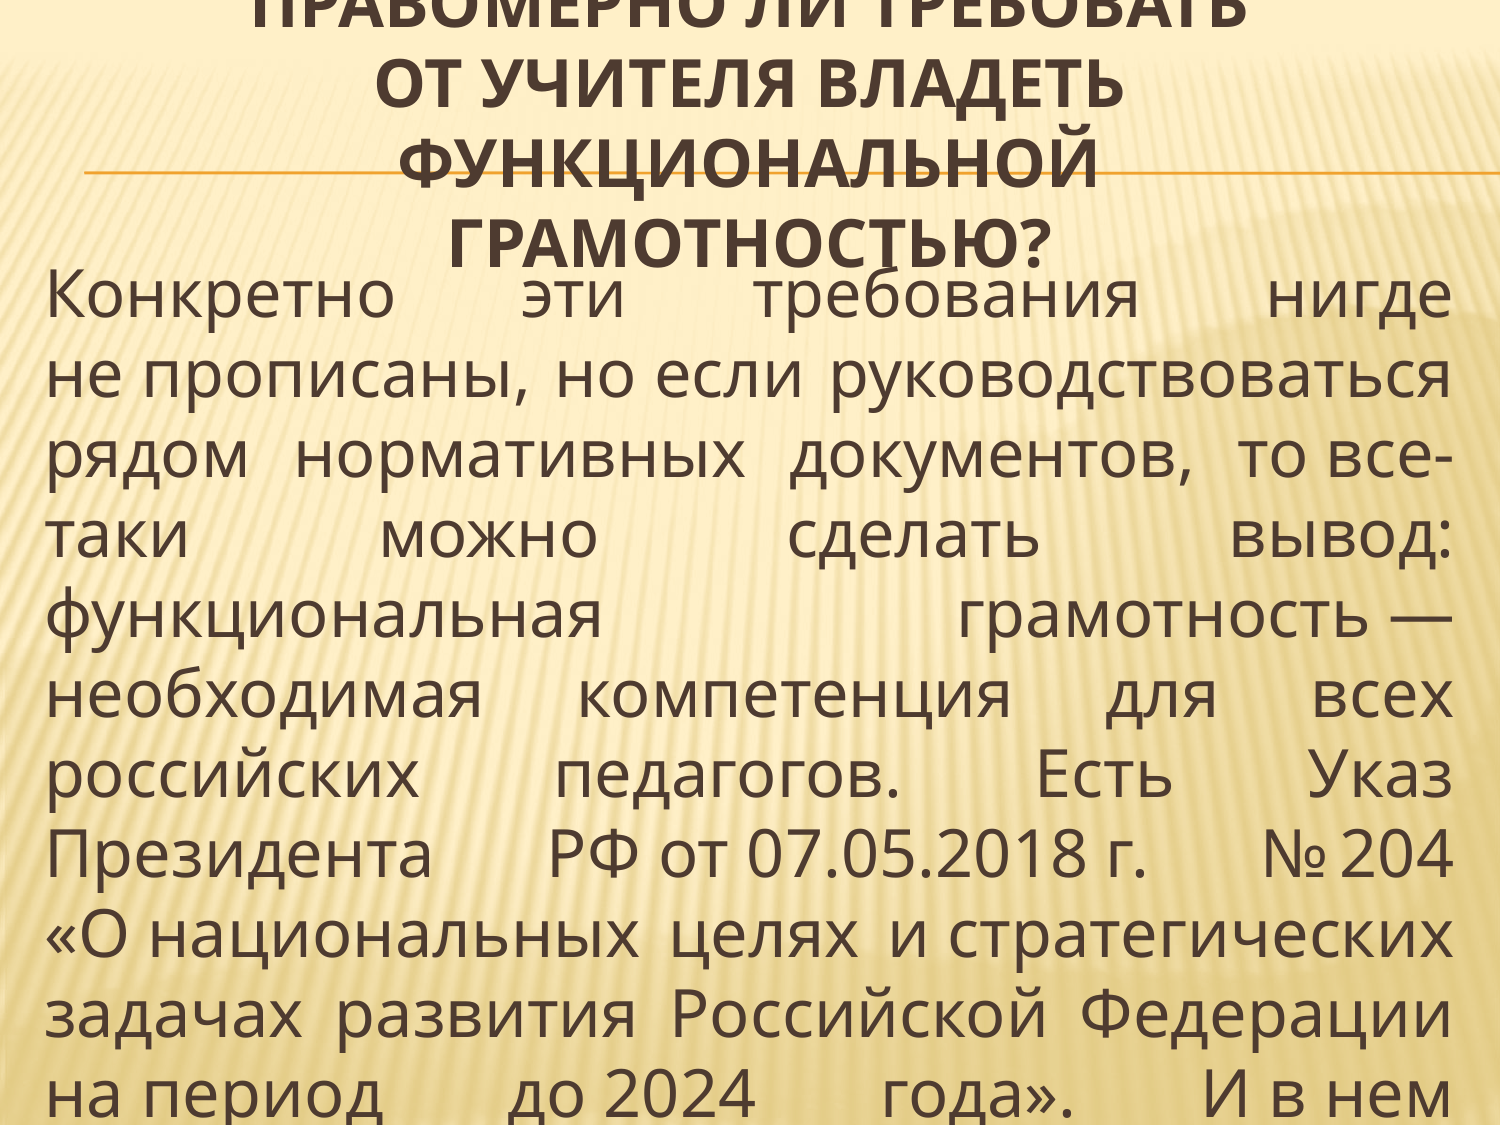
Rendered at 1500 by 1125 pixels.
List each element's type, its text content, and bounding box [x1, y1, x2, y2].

list Конкретно эти требования нигде не прописаны, но если руководствоваться рядом нормативных документов, то все-таки можно сделать вывод: функциональная грамотность — необходимая компетенция для всех российских педагогов. Есть Указ Президента РФ от 07.05.2018 г. № 204 «О национальных целях и стратегических задачах развития Российской Федерации на период до 2024 года». И в нем прописано следующее: [29, 243, 1471, 1059]
title Правомерно ли требовать от учителя владеть функциональной грамотностью? [75, 19, 1425, 243]
